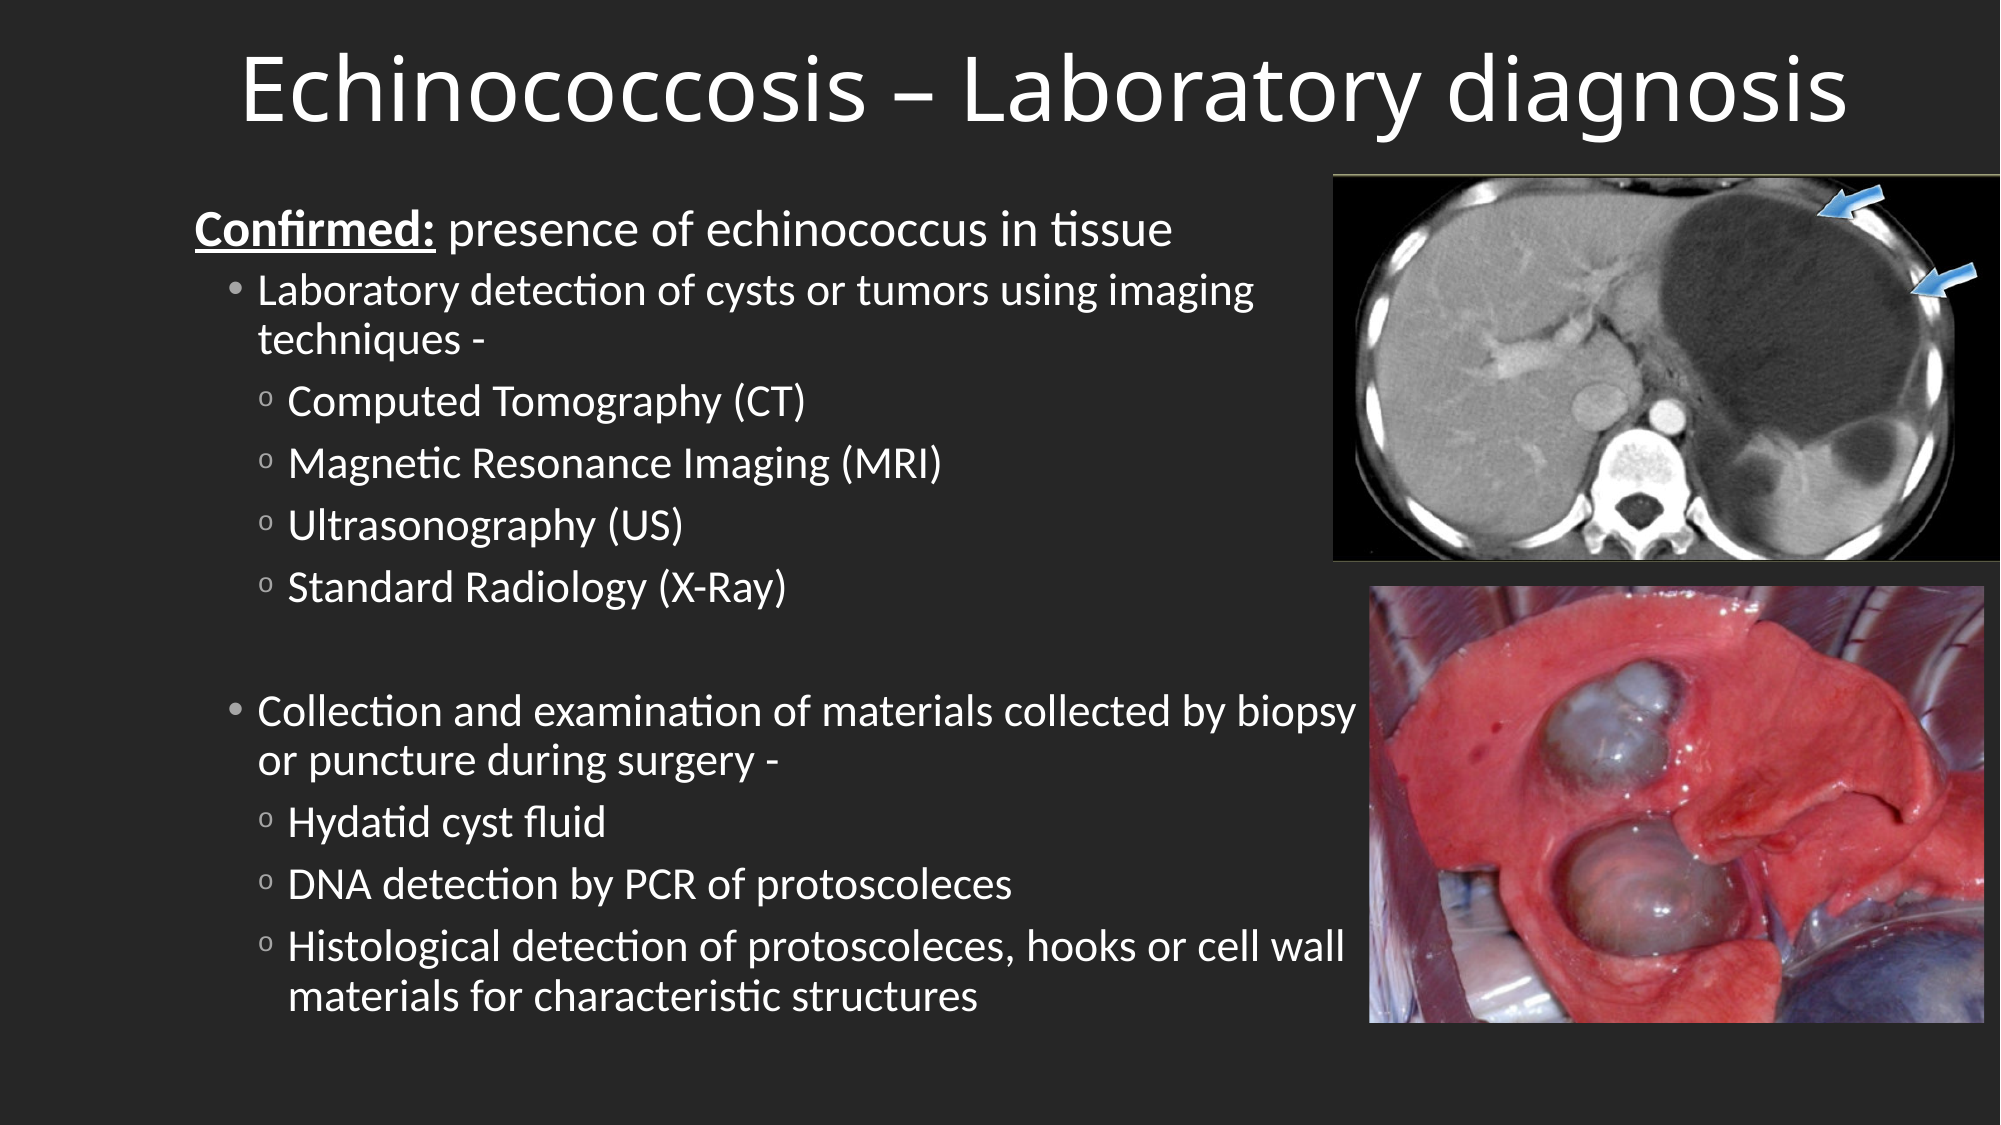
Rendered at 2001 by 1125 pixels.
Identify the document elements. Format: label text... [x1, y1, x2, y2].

title Echinococcosis – Laboratory diagnosis [220, 34, 1871, 150]
picture [1333, 174, 2000, 562]
text_box Confirmed: presence of echinococcus in tissue Laboratory detection of cysts or tumors using imaging techniques - Computed Tomography (CT) Magnetic Resonance Imaging (MRI) Ultrasonography (US) Standard Radiology (X-Ray) Collection and examination of materials collected by biopsy or puncture during surgery - Hydatid cyst fluid DNA detection by PCR of protoscoleces Histological detection of protoscoleces, hooks or cell wall materials for characteristic structures [180, 193, 1387, 1023]
picture [1369, 586, 1985, 1023]
